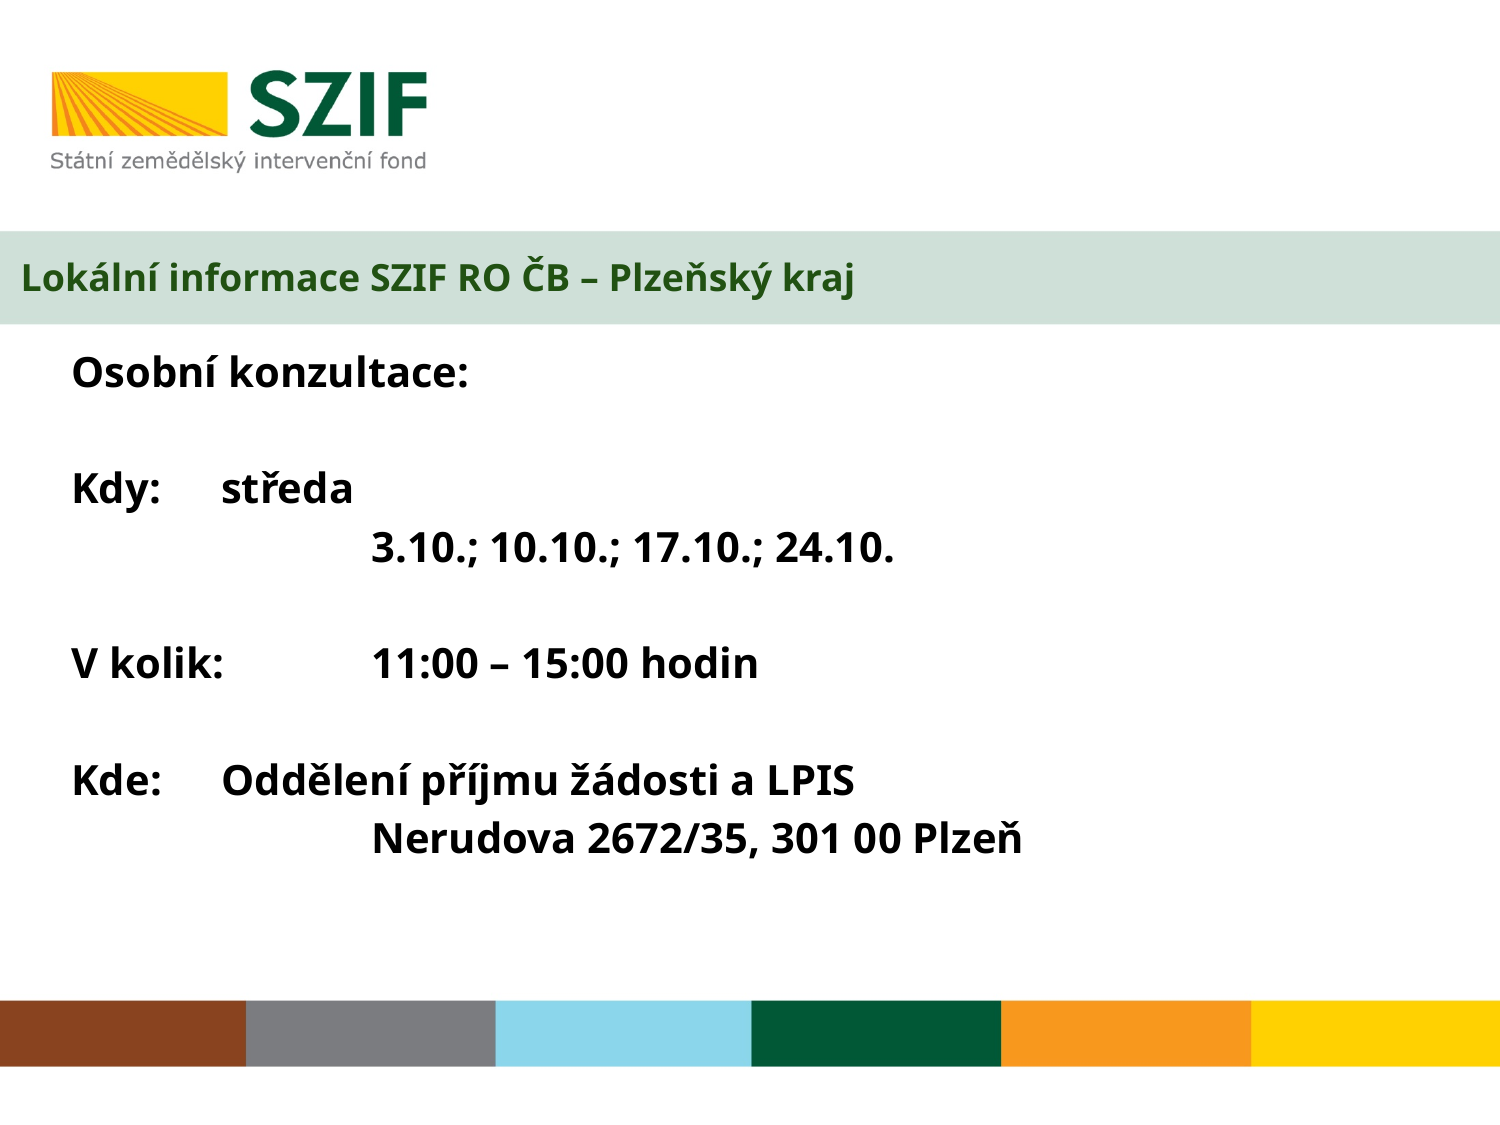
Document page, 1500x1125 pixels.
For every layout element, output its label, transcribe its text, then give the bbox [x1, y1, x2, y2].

title Lokální informace SZIF RO ČB – Plzeňský kraj [0, 239, 1017, 314]
list Osobní konzultace: Kdy: středa 3.10.; 10.10.; 17.10.; 24.10. V kolik: 11:00 – 15:00 hodin Kde: Oddělení příjmu žádosti a LPIS Nerudova 2672/35, 301 00 Plzeň [0, 337, 1500, 988]
picture [0, 988, 1500, 1125]
picture [0, 0, 1500, 337]
